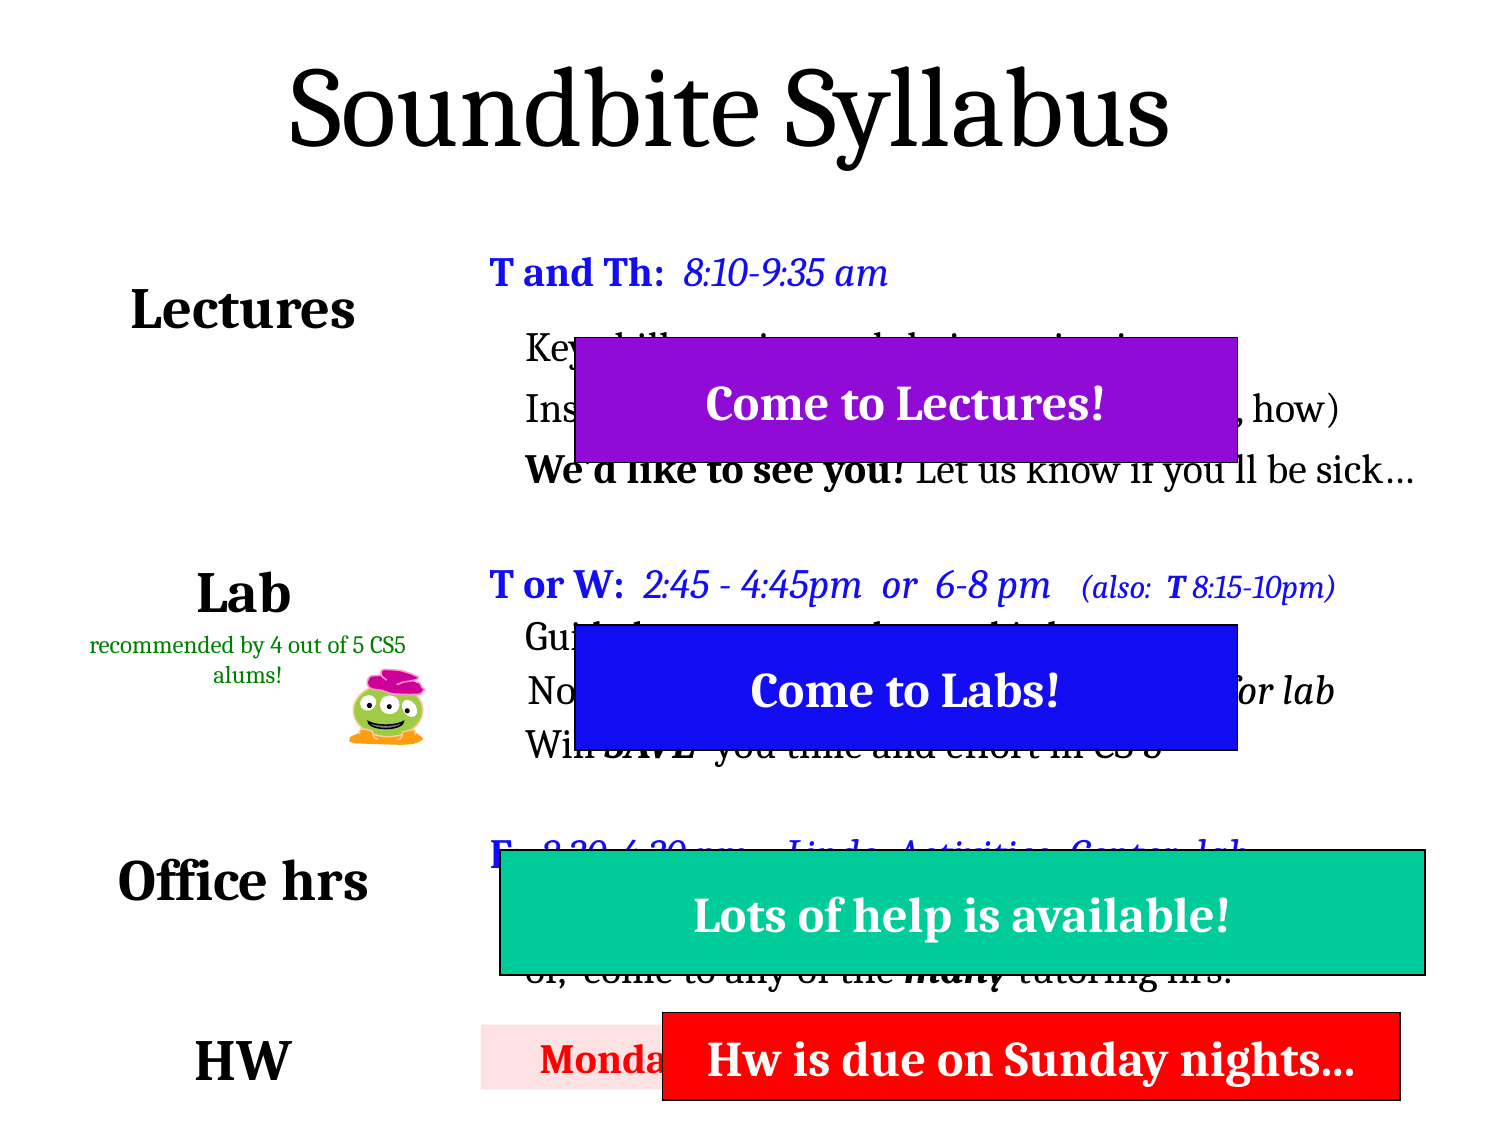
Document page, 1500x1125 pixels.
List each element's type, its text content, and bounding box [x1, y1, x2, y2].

text_box We’d like to see you! Let us know if you’ll be sick… [510, 434, 1463, 500]
text_box HW [93, 1014, 394, 1100]
text_box Lectures [93, 262, 394, 348]
text_box Hw is due on Sunday nights... [662, 1012, 1400, 1100]
text_box Key skills, topics, and their motivation [510, 312, 1419, 378]
text_box Soundbite Syllabus [162, 24, 1300, 178]
text_box Insight into the HW problems (what, why, how) [1238, 378, 1419, 434]
text_box Not required, but encouraged: full credit for lab [1238, 655, 1469, 720]
text_box Not required, but encouraged: full credit for lab [512, 655, 574, 720]
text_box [349, 669, 426, 745]
text_box recommended by 4 out of 5 CS5 alums! [73, 621, 423, 697]
text_box T or W: 2:45 - 4:45pm or 6-8 pm (also: T 8:15-10pm) [474, 549, 1463, 615]
text_box Come to Labs! [574, 624, 1238, 750]
text_box F: 2:30-4:30 pm, Linde Activities Center lab [474, 819, 1350, 884]
text_box Monday nights: due by 11:59 pm [480, 1024, 662, 1090]
text_box Office hrs [75, 834, 413, 920]
text_box Will SAVE you time and effort in CS 5 [510, 709, 1285, 775]
text_box or, come to any of the many tutoring hrs! [510, 975, 1388, 1000]
text_box Insight into the HW problems (what, why, how) [510, 378, 574, 434]
text_box Lab [156, 546, 332, 621]
text_box Come to Lectures! [574, 337, 1238, 463]
text_box Lots of help is available! [500, 849, 1425, 975]
text_box T and Th: 8:10-9:35 am [474, 237, 1265, 303]
text_box Guided progress on the week's hw [510, 615, 1285, 666]
